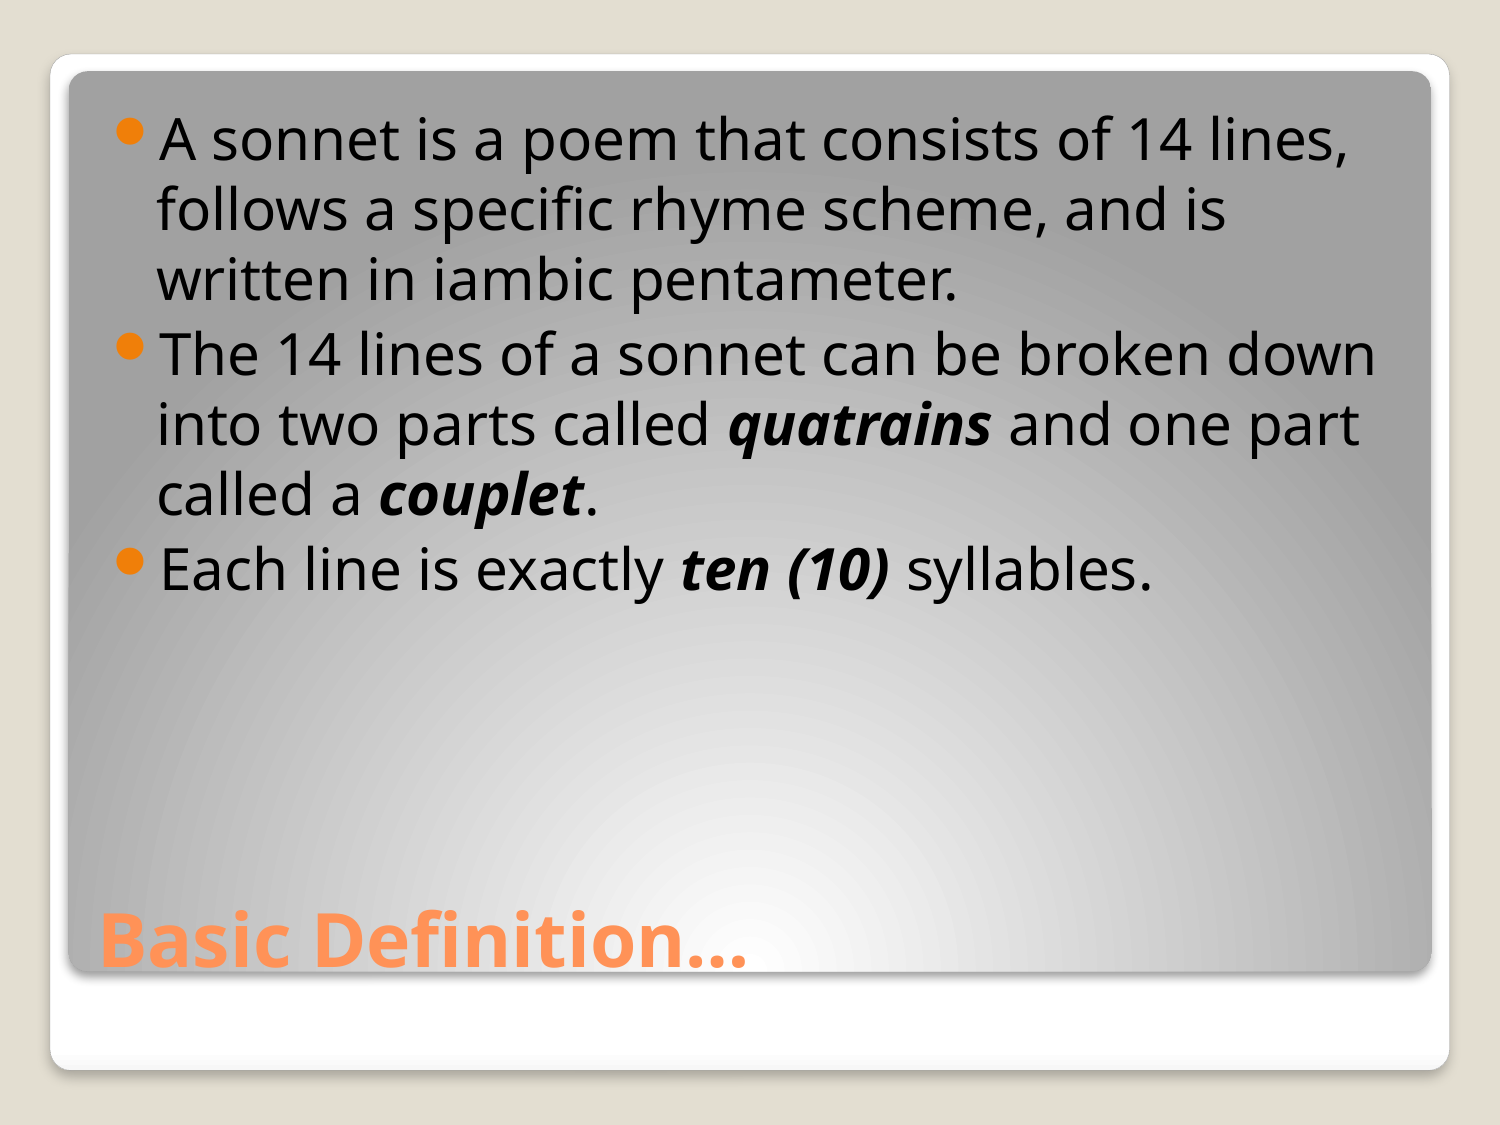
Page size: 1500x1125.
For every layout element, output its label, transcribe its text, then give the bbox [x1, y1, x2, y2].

list A sonnet is a poem that consists of 14 lines, follows a specific rhyme scheme, and is written in iambic pentameter. The 14 lines of a sonnet can be broken down into two parts called quatrains and one part called a couplet. Each line is exactly ten (10) syllables. [82, 86, 1425, 774]
title Basic Definition… [82, 817, 1425, 990]
